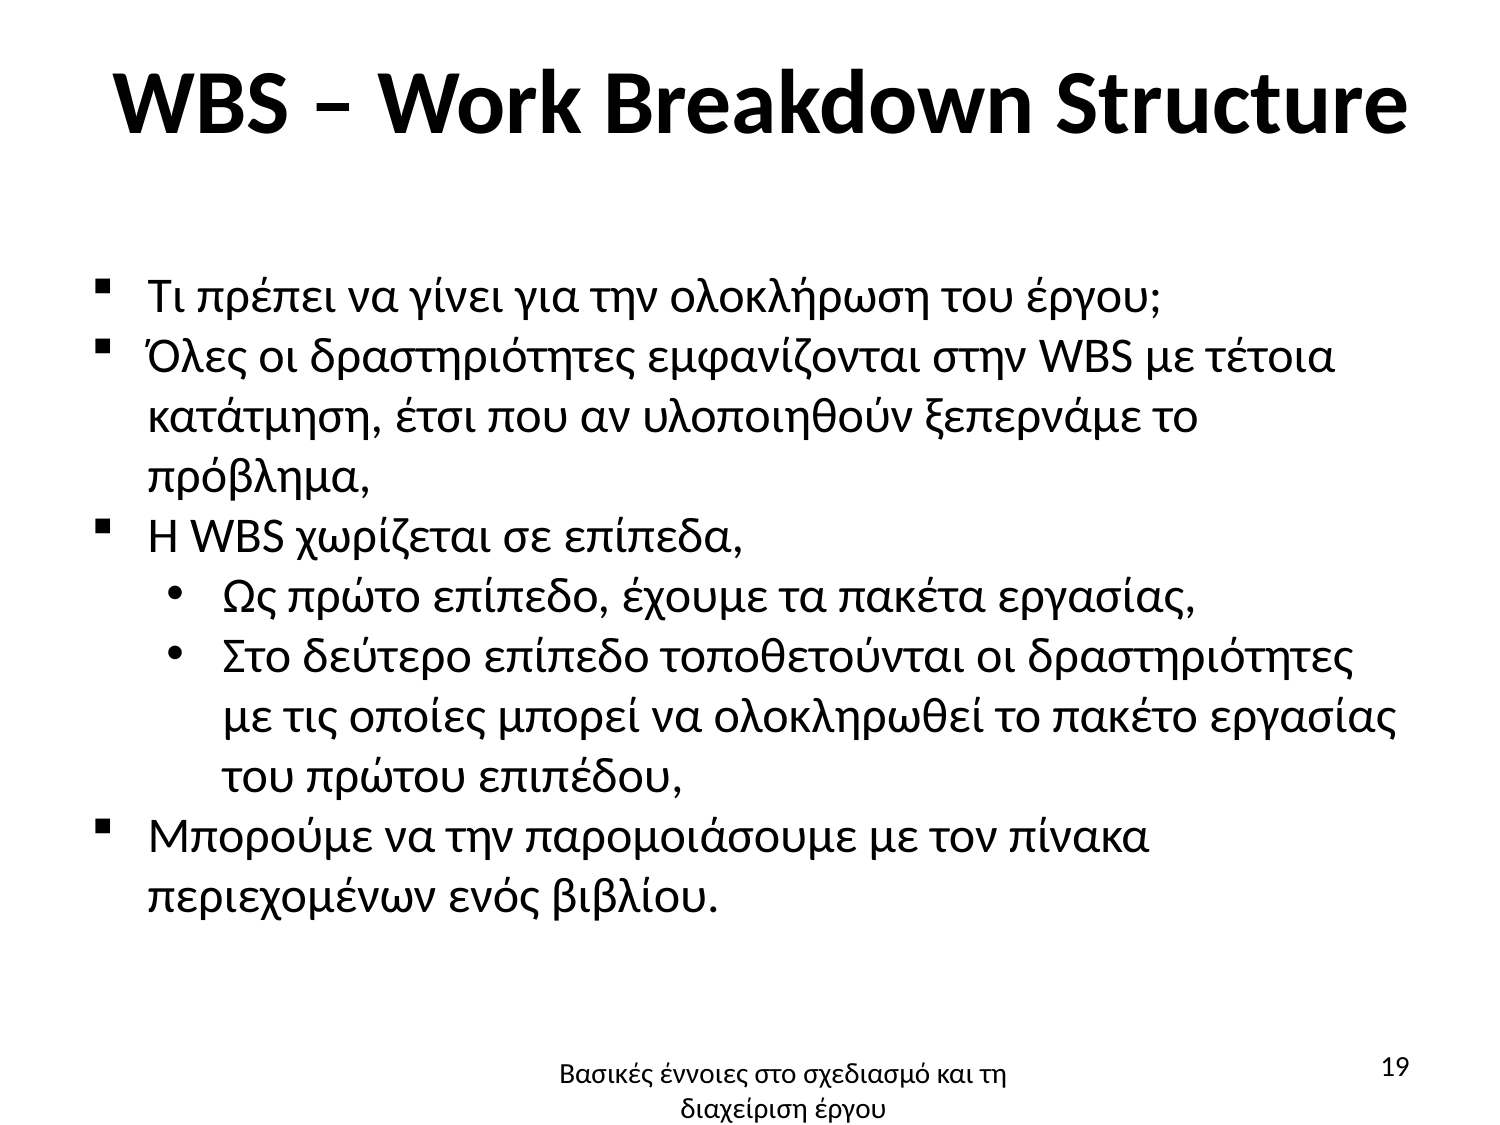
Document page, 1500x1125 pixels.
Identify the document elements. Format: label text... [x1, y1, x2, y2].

text_box Βασικές έννοιες στο σχεδιασμό και τη διαχείριση έργου [521, 1046, 1046, 1125]
text_box Τι πρέπει να γίνει για την ολοκλήρωση του έργου; Όλες οι δραστηριότητες εμφανίζονται στην WBS με τέτοια κατάτμηση, έτσι που αν υλοποιηθούν ξεπερνάμε το πρόβλημα, Η WBS χωρίζεται σε επίπεδα, Ως πρώτο επίπεδο, έχουμε τα πακέτα εργασίας, Στο δεύτερο επίπεδο τοποθετούνται οι δραστηριότητες με τις οποίες μπορεί να ολοκληρωθεί το πακέτο εργασίας του πρώτου επιπέδου, Μπορούμε να την παρομοιάσουμε με τον πίνακα περιεχομένων ενός βιβλίου. [76, 255, 1424, 931]
title WBS – Work Breakdown Structure [76, 7, 1447, 185]
slide_number 19 [1074, 1035, 1425, 1095]
